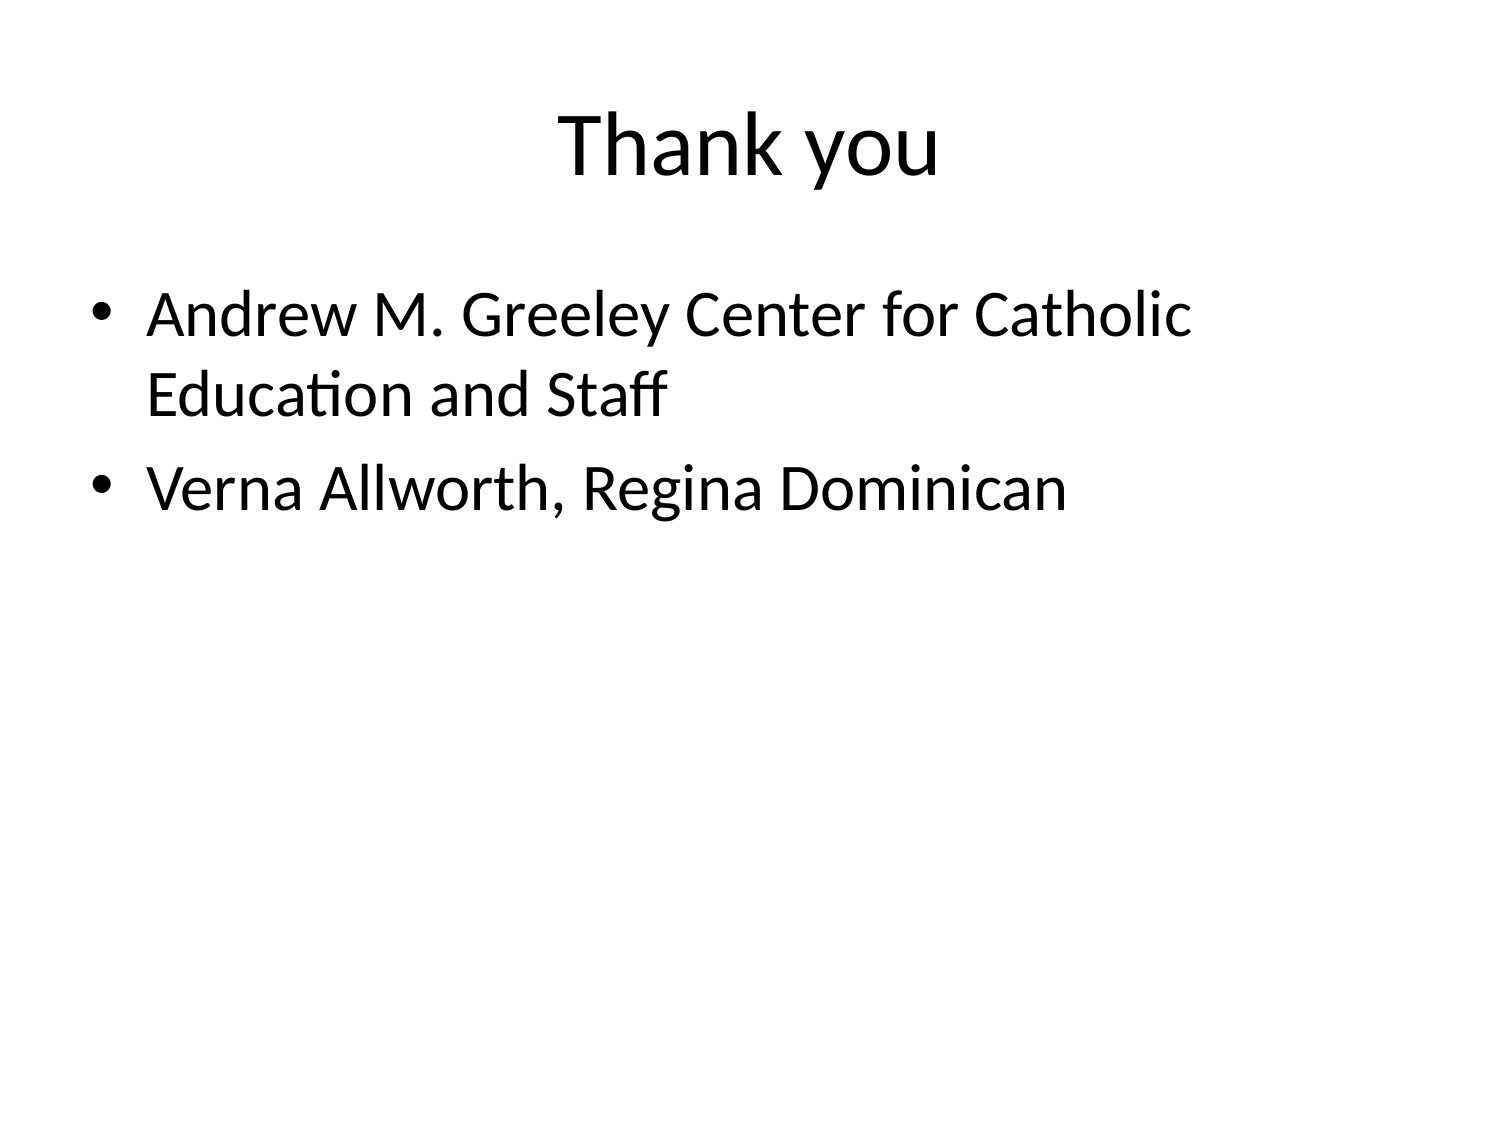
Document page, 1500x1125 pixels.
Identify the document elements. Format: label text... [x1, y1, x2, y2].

list Andrew M. Greeley Center for Catholic Education and Staff Verna Allworth, Regina Dominican [75, 262, 1425, 1005]
title Thank you [75, 45, 1425, 233]
